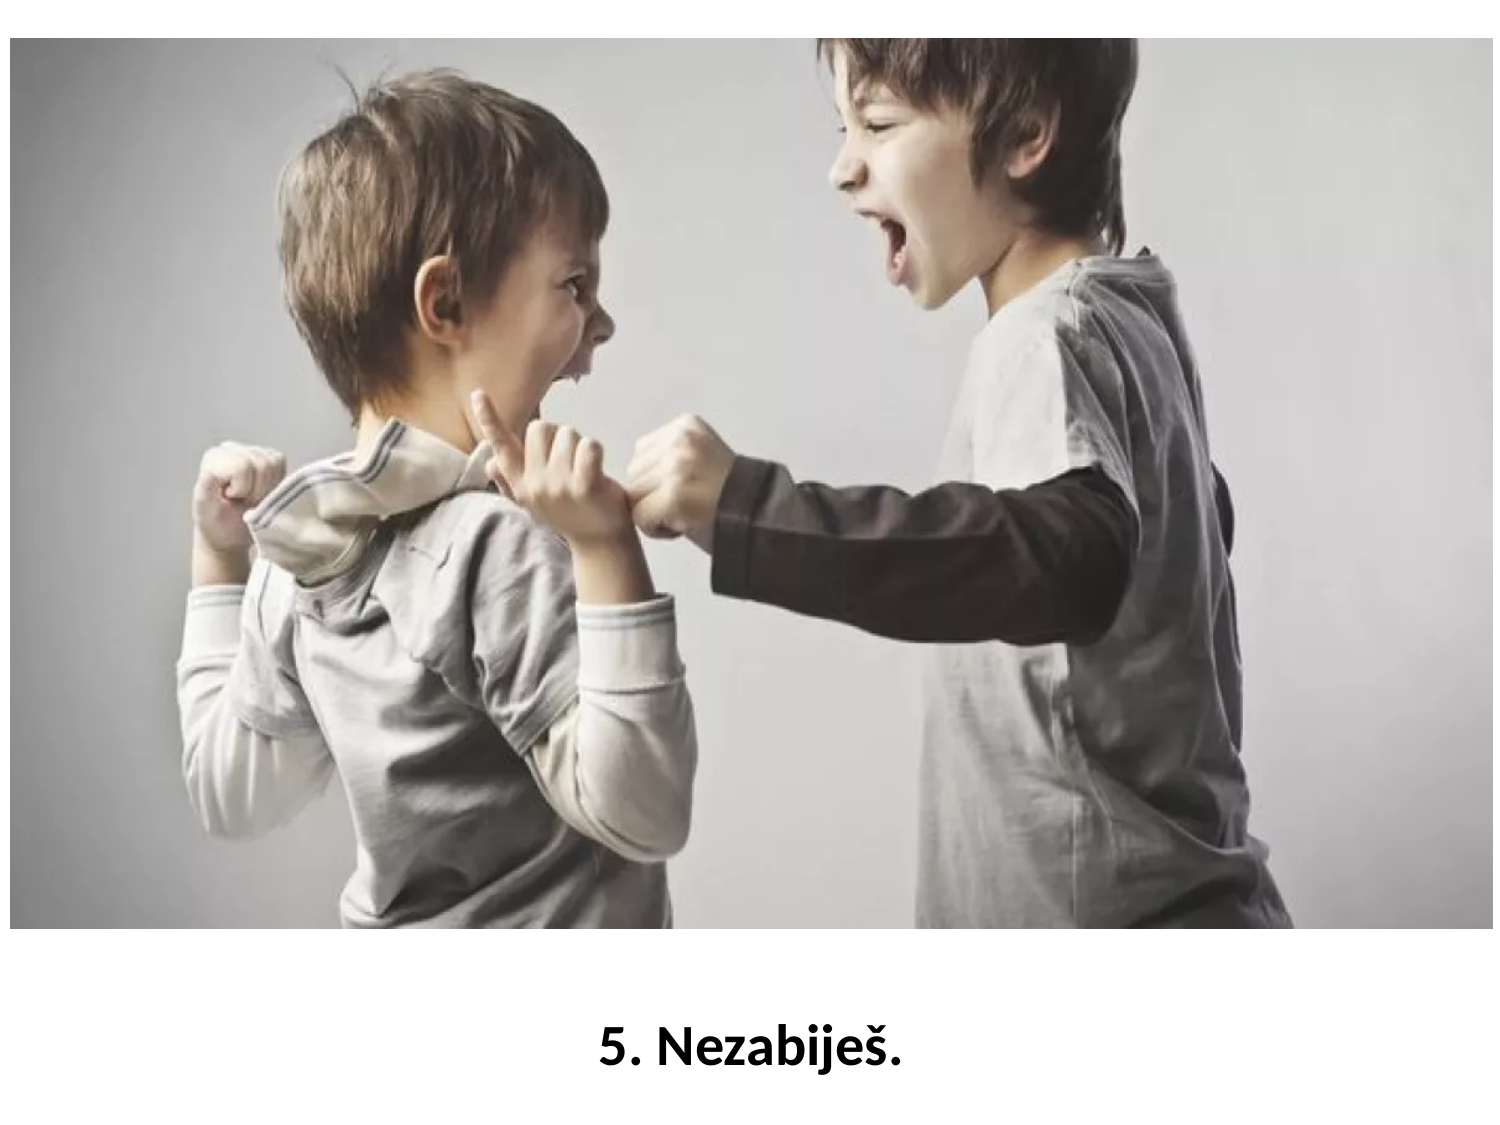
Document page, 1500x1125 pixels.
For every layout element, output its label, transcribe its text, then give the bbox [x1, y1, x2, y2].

picture [9, 38, 1493, 929]
text_box 5. Nezabiješ. [584, 999, 919, 1085]
